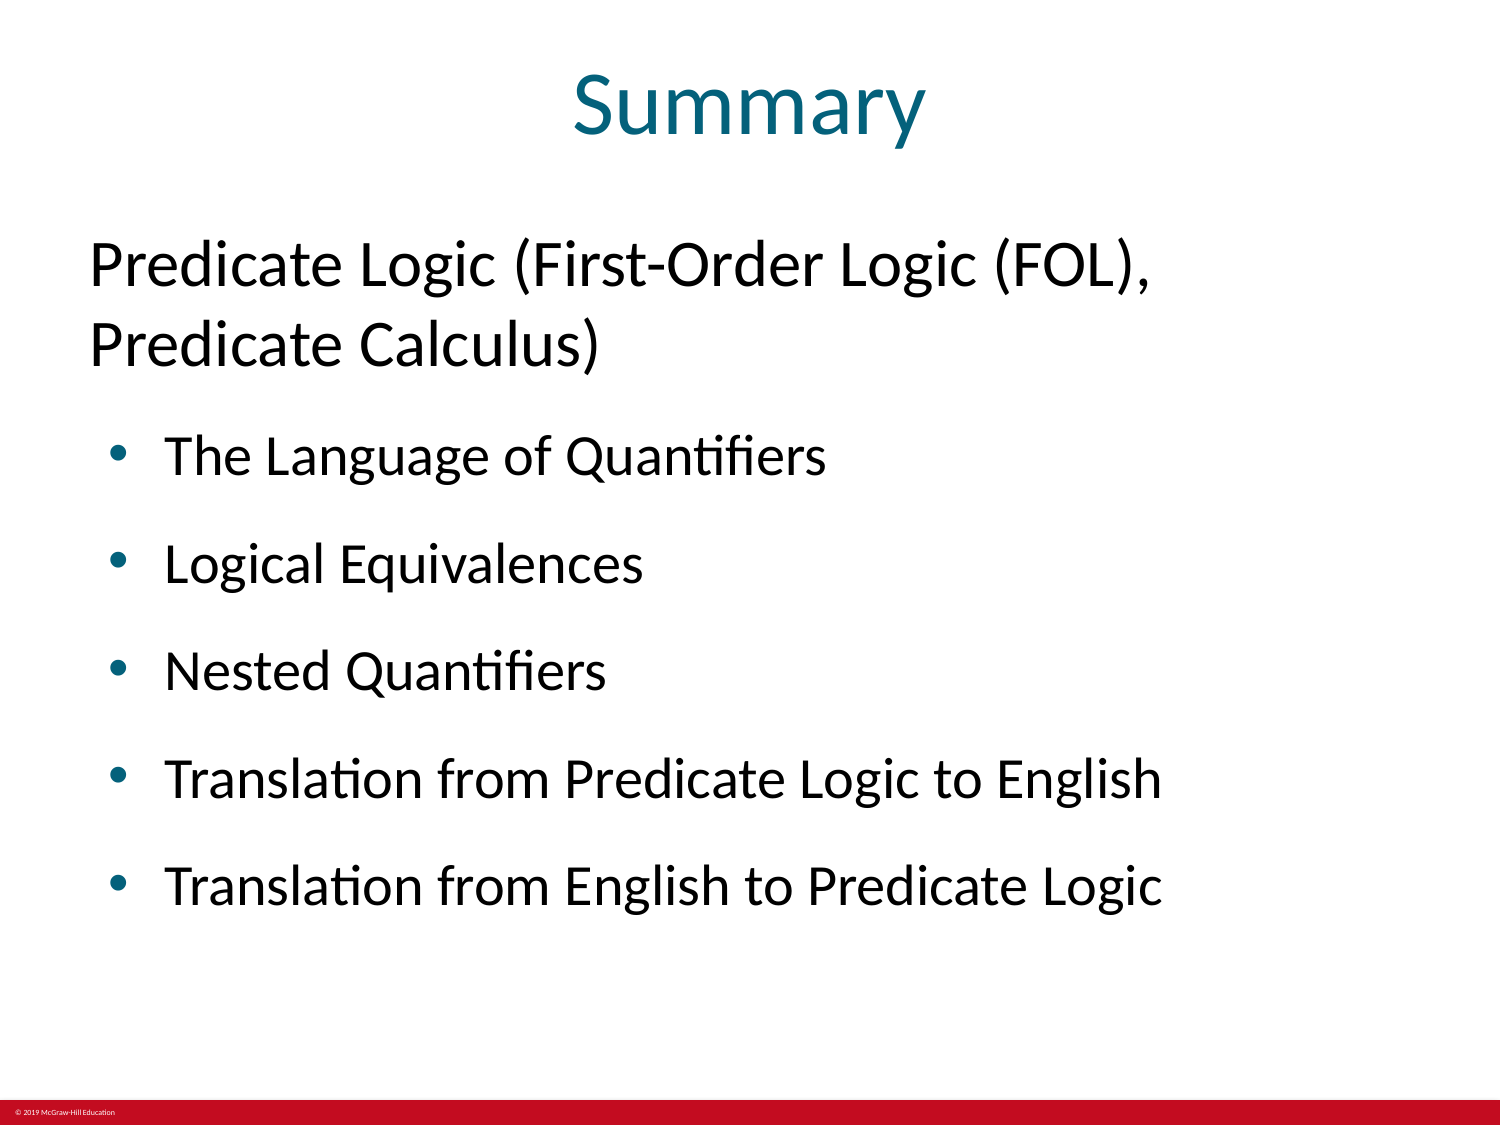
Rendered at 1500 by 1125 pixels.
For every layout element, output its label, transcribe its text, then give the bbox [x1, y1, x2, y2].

list Predicate Logic (First-Order Logic (FOL), Predicate Calculus) The Language of Quantifiers Logical Equivalences Nested Quantifiers Translation from Predicate Logic to English Translation from English to Predicate Logic [75, 212, 1425, 1075]
title Summary [0, 0, 1500, 195]
